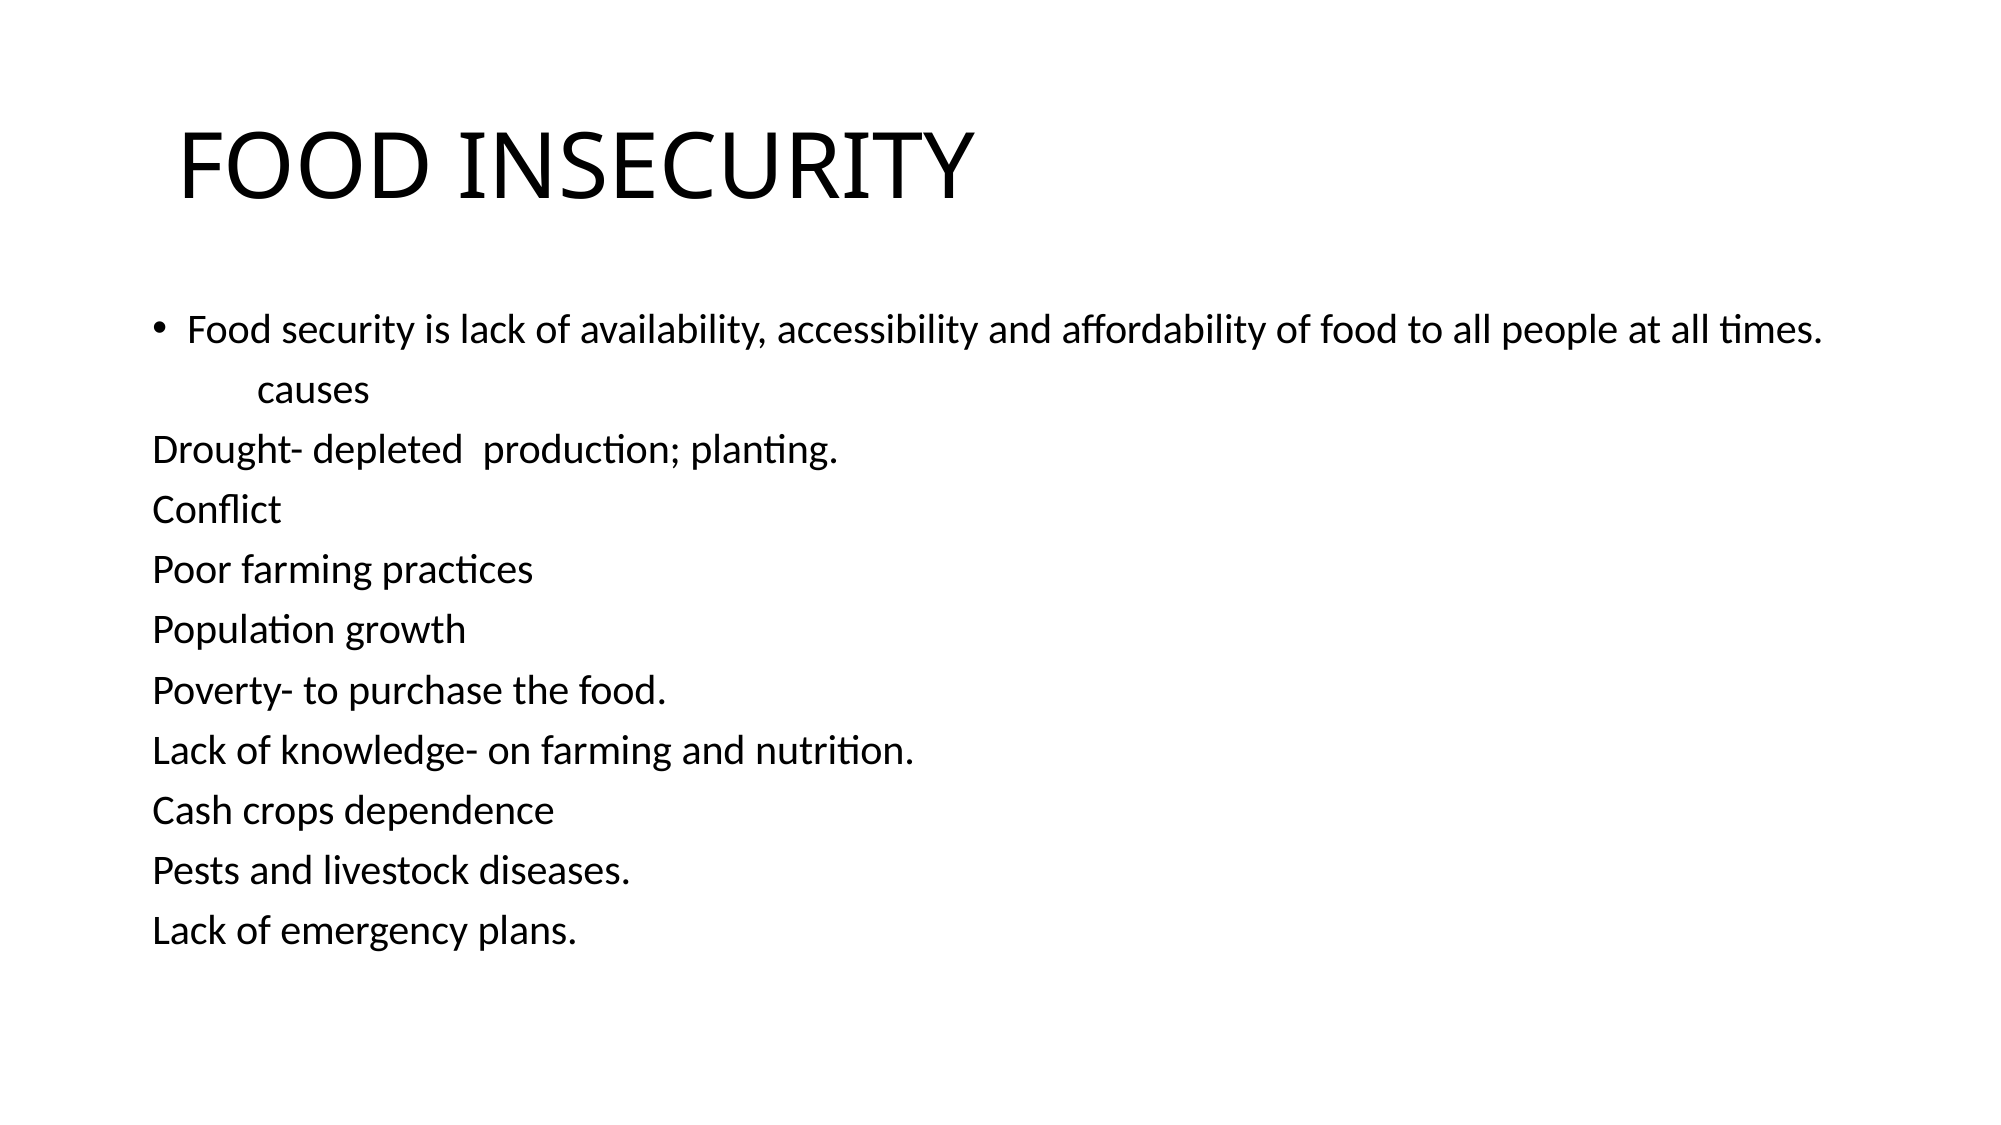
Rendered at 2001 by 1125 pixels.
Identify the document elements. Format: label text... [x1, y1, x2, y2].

list Food security is lack of availability, accessibility and affordability of food to all people at all times. causes Drought- depleted production; planting. Conflict Poor farming practices Population growth Poverty- to purchase the food. Lack of knowledge- on farming and nutrition. Cash crops dependence Pests and livestock diseases. Lack of emergency plans. [137, 299, 1863, 1014]
title FOOD INSECURITY [137, 59, 1863, 278]
